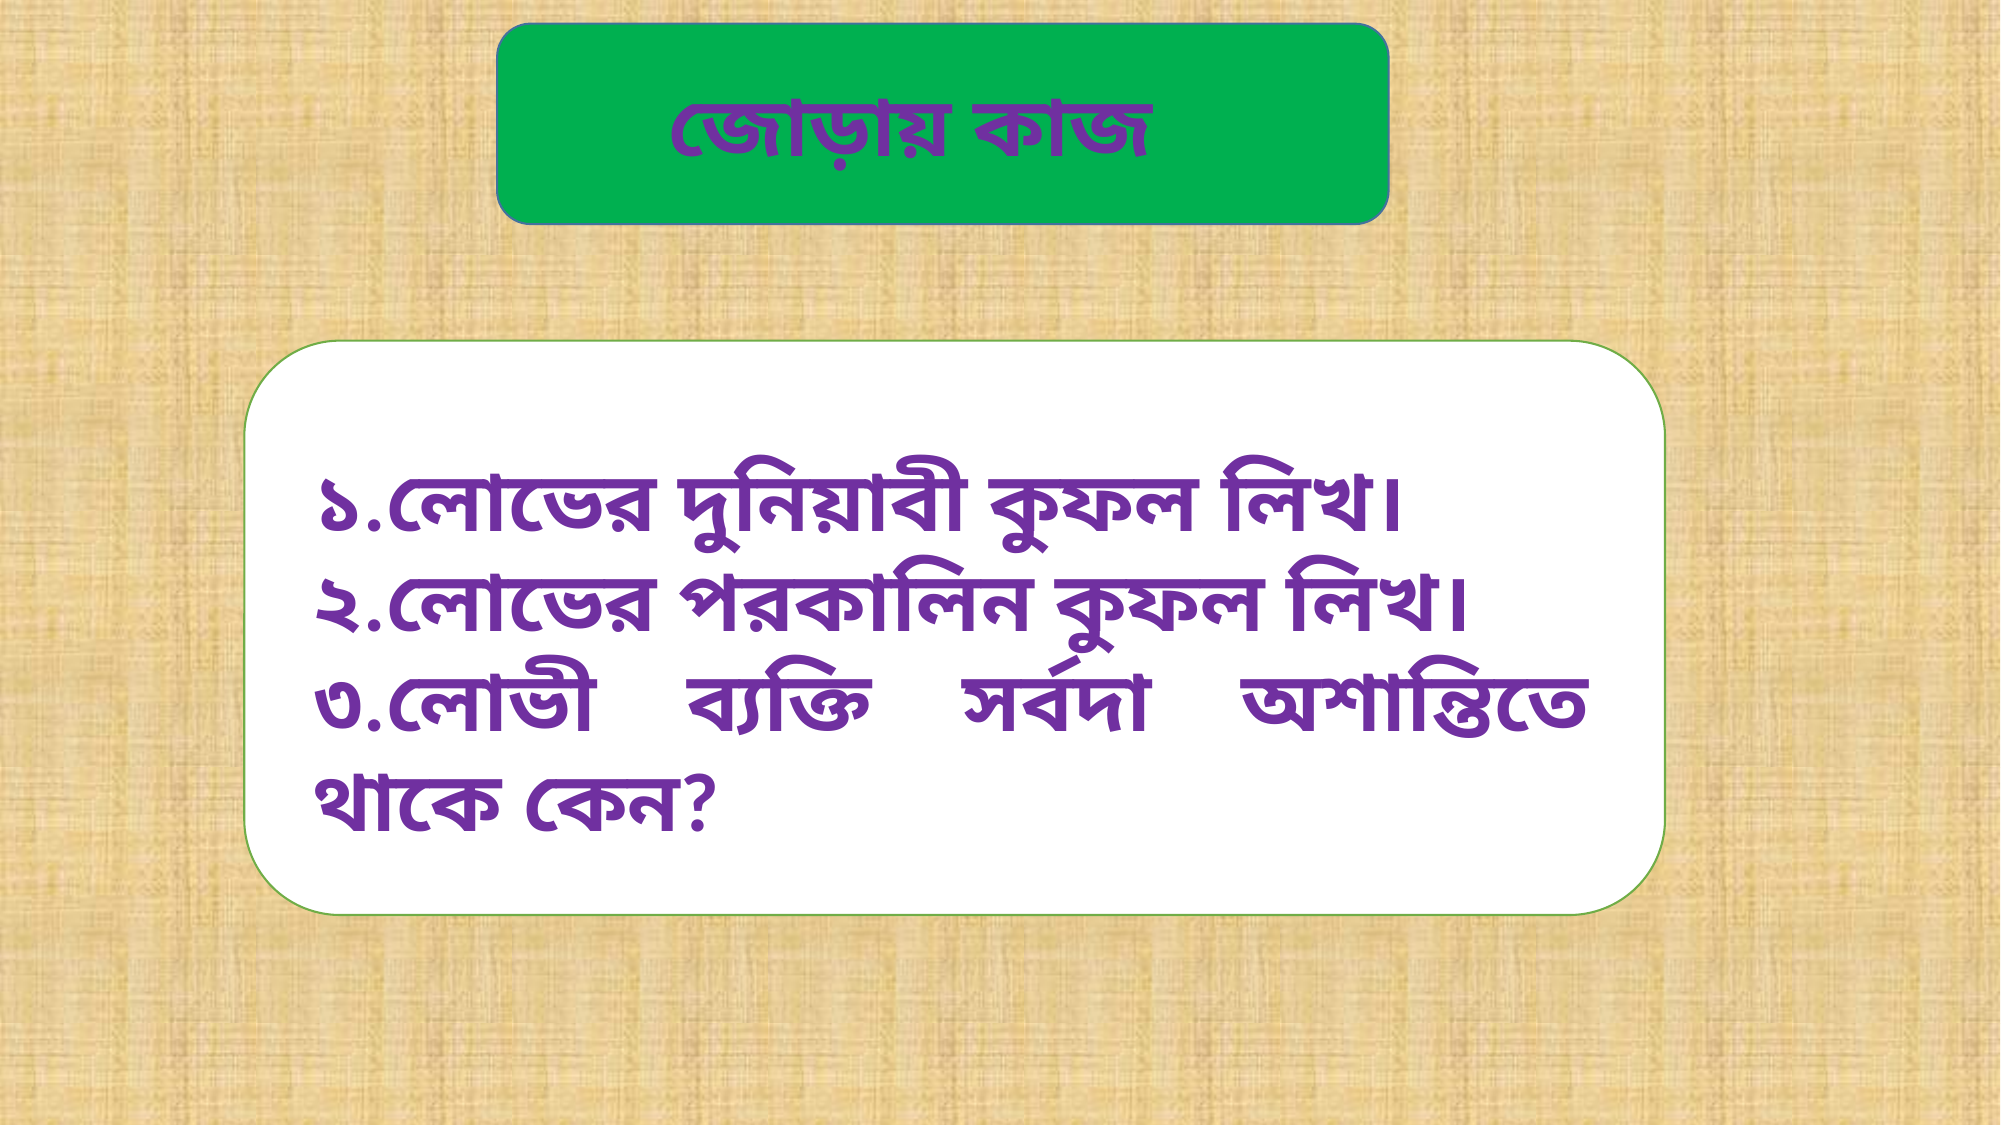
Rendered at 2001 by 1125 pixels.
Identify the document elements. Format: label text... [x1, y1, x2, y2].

text_box ১.লোভের দুনিয়াবী কুফল লিখ। ২.লোভের পরকালিন কুফল লিখ। ৩.লোভী ব্যক্তি সর্বদা অশান্তিতে থাকে কেন? [297, 441, 1604, 856]
picture [0, 0, 2001, 1125]
text_box [243, 339, 1667, 917]
text_box জোড়ায় কাজ [653, 65, 1335, 181]
text_box [496, 22, 1390, 226]
